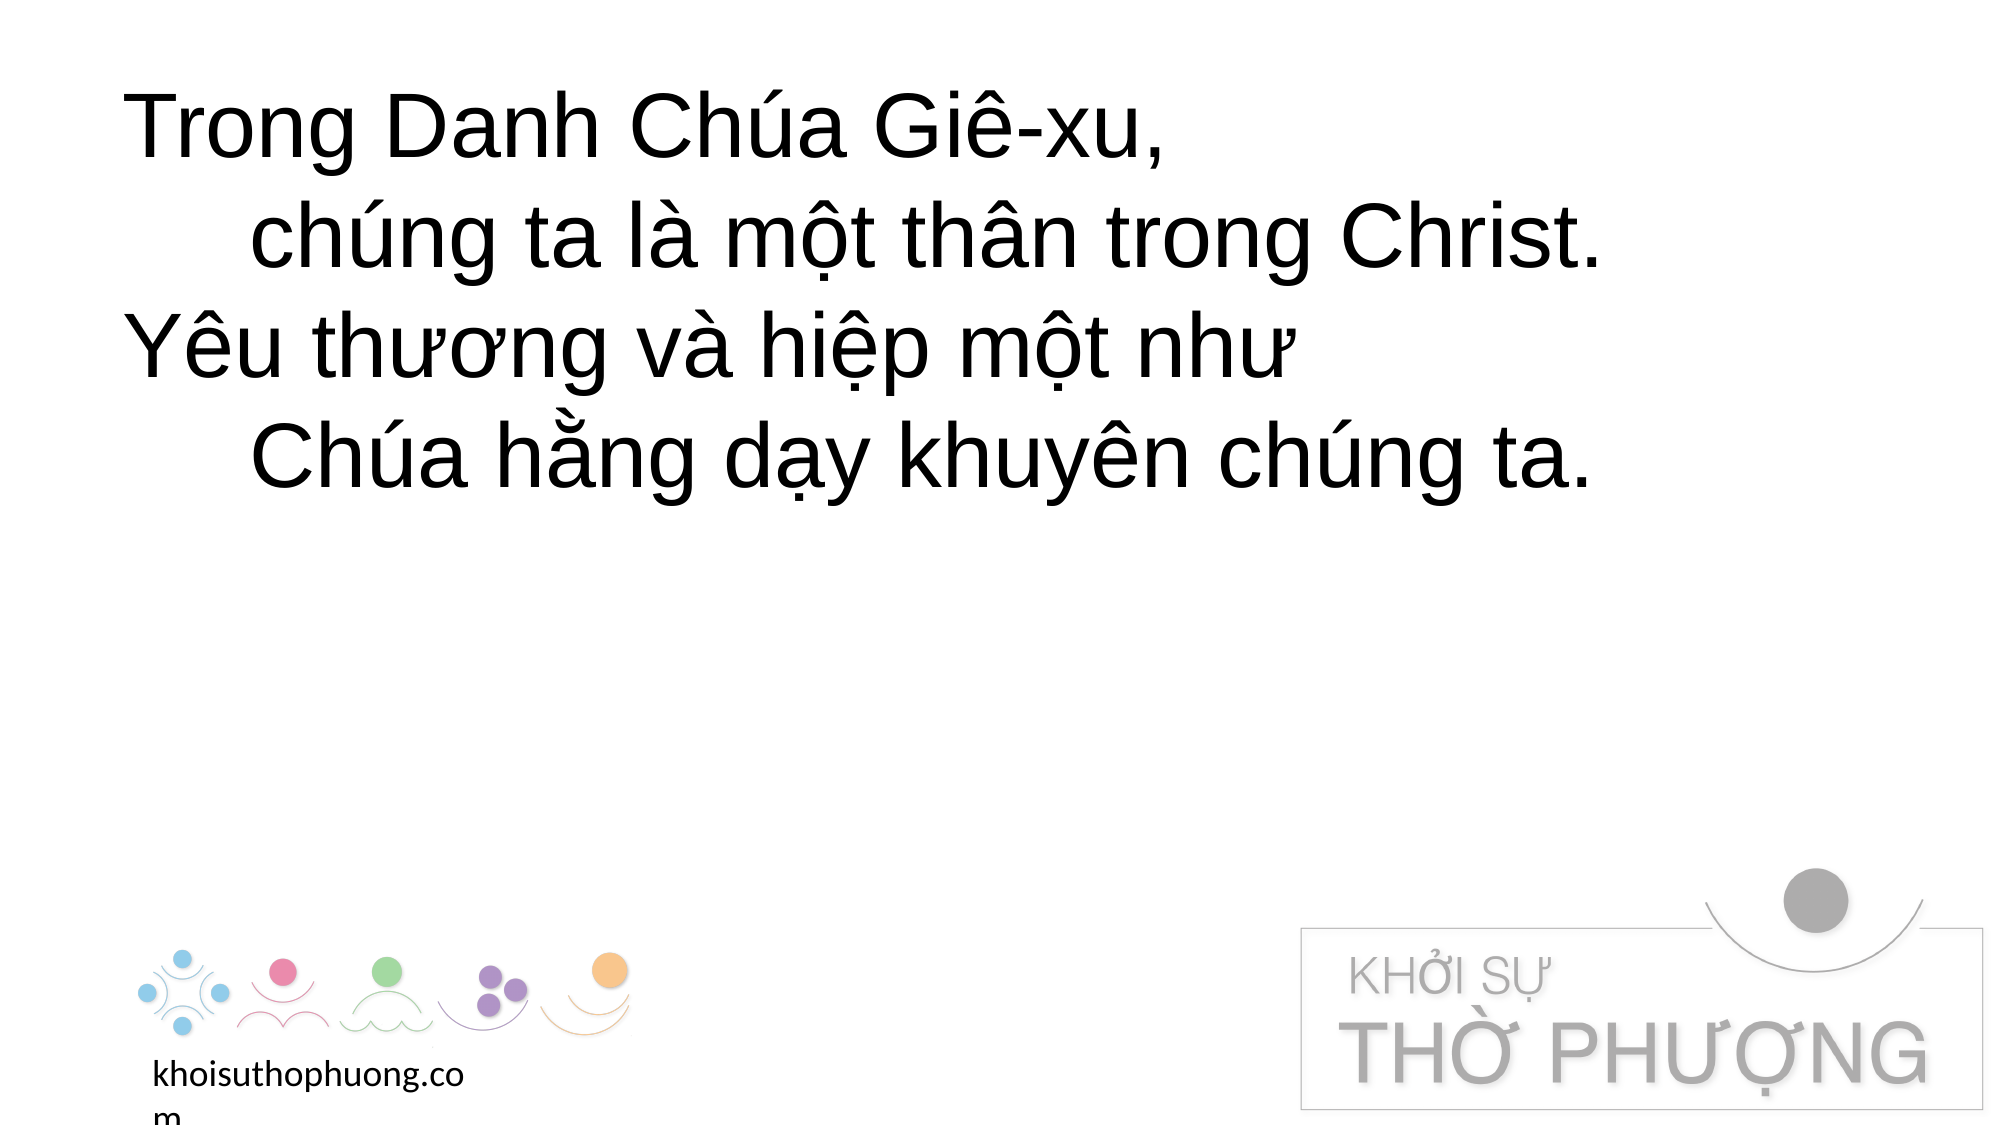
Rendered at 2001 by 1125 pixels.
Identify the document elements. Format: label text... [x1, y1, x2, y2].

list Trong Danh Chúa Giê-xu, chúng ta là một thân trong Christ. Yêu thương và hiệp một như Chúa hằng dạy khuyên chúng ta. [107, 57, 1907, 772]
